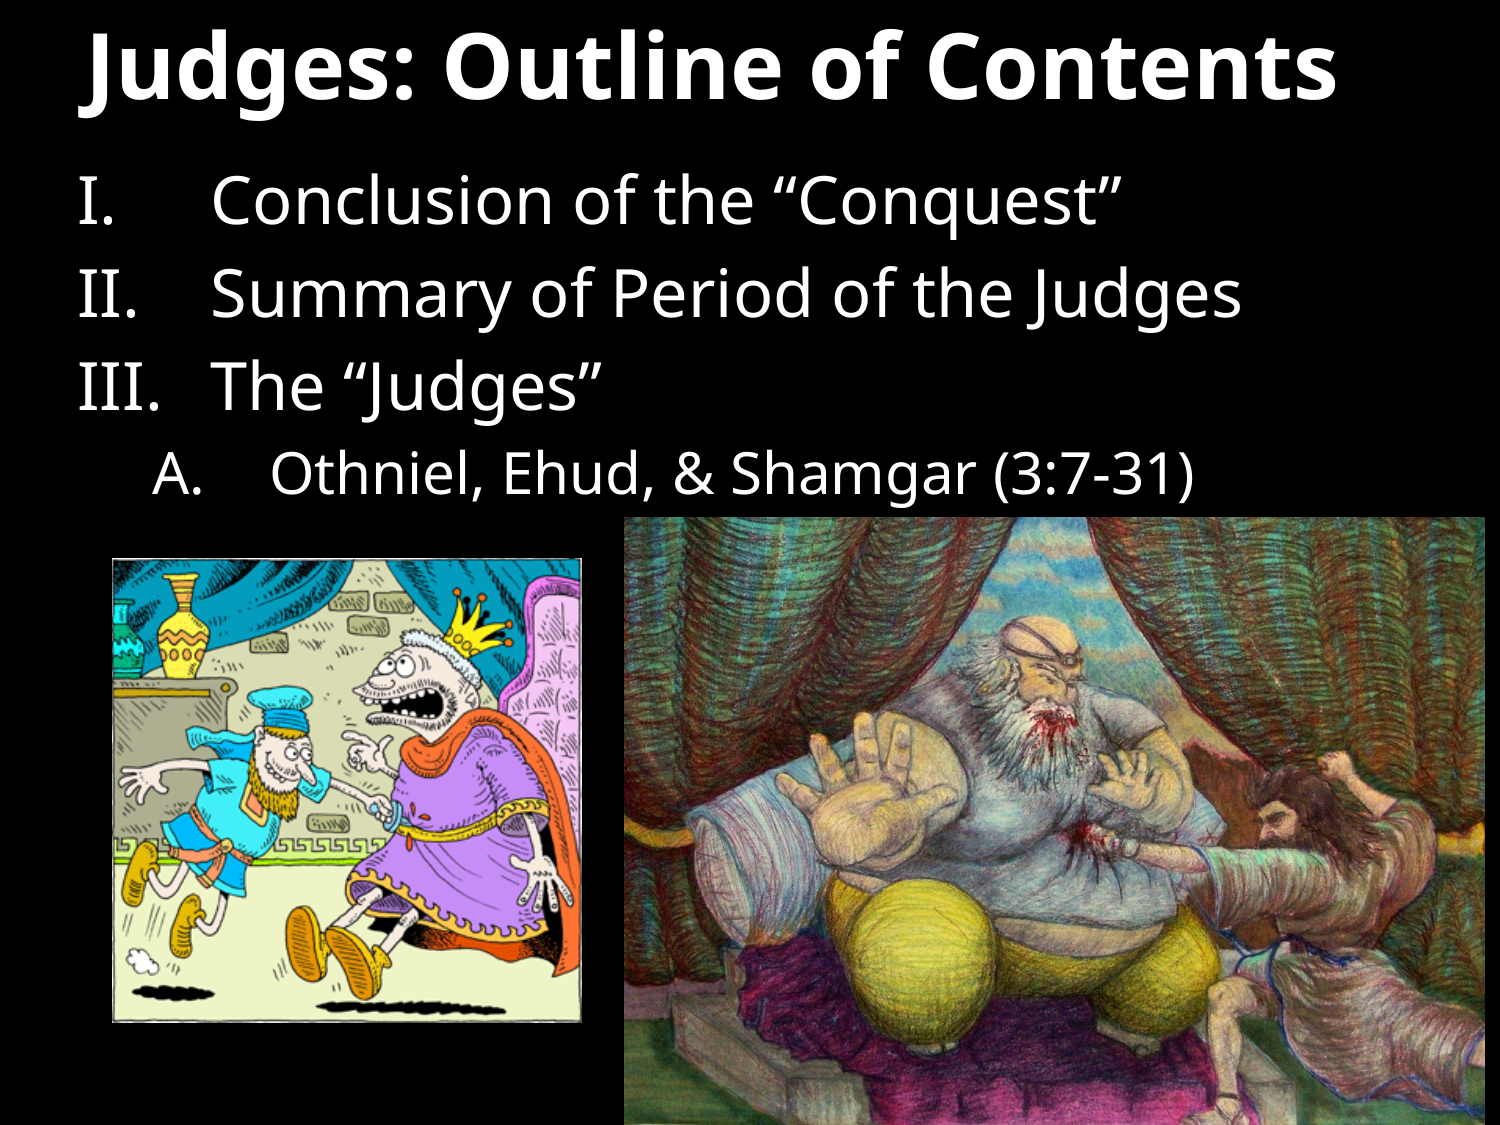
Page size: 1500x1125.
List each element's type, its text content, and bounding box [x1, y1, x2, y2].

title Judges: Outline of Contents [37, 0, 1388, 125]
picture [112, 558, 582, 1023]
list Conclusion of the “Conquest” Summary of Period of the Judges The “Judges” Othniel, Ehud, & Shamgar (3:7-31) [62, 149, 1388, 575]
picture [624, 516, 1486, 1125]
